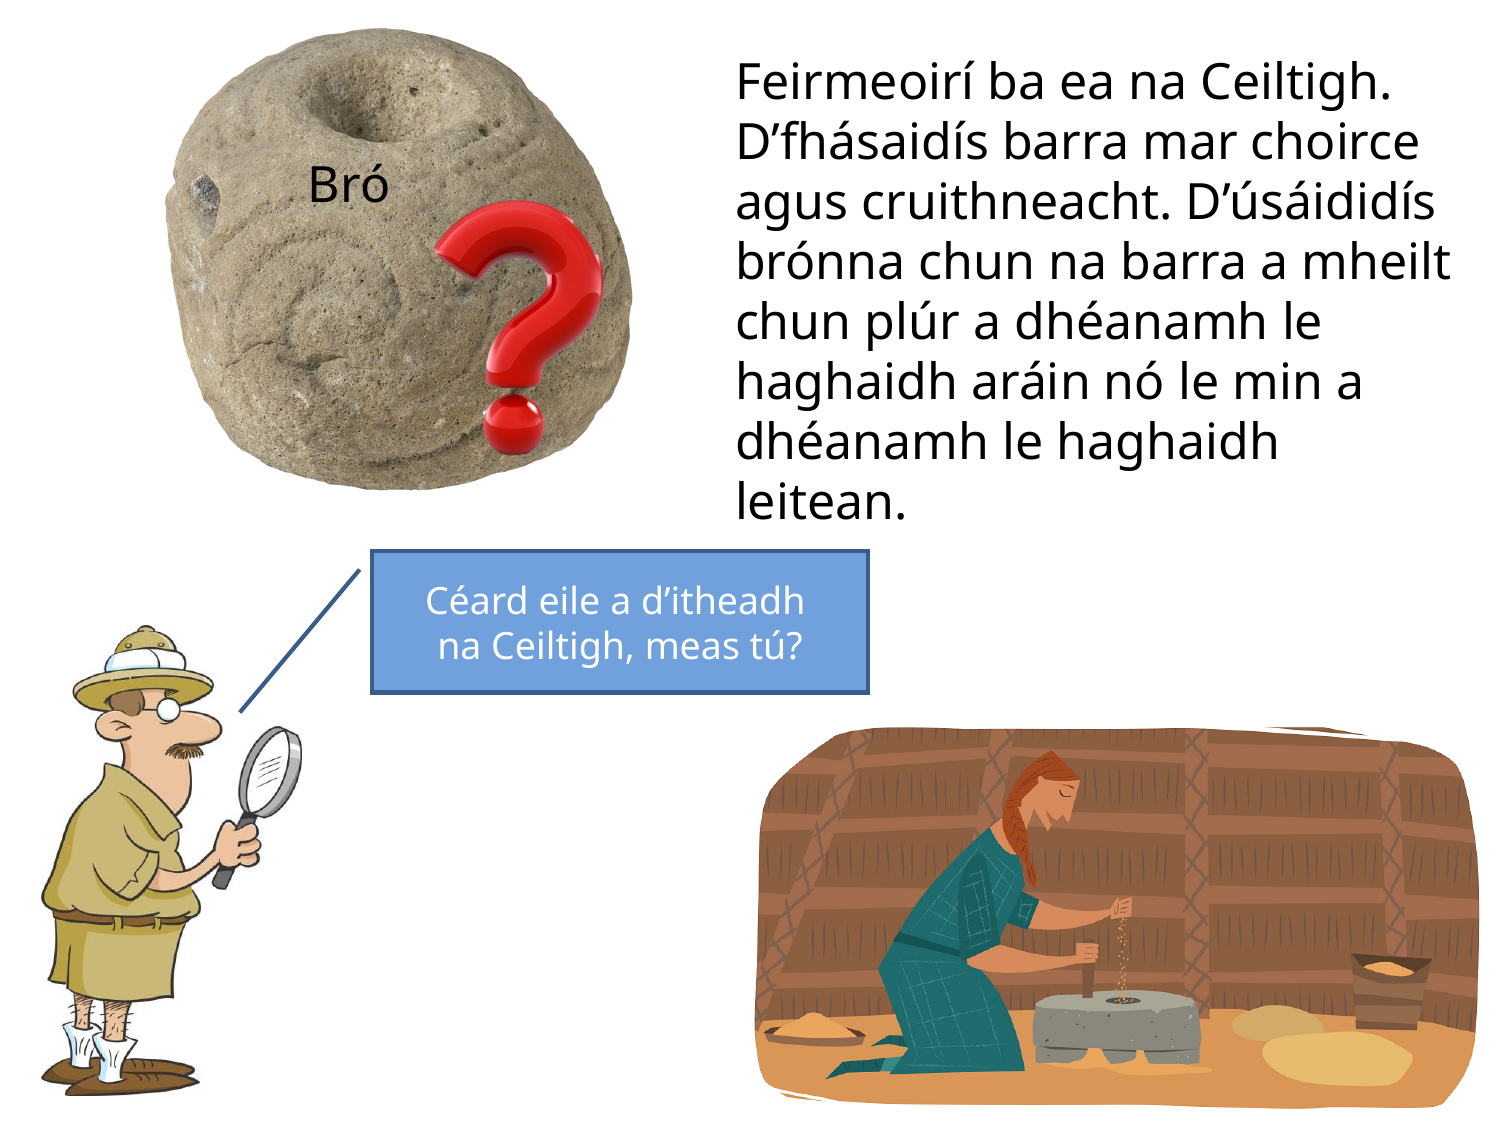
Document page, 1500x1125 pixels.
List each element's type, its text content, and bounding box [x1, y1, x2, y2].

text_box Céard eile a d’itheadh na Ceiltigh, meas tú? [372, 550, 869, 693]
picture [737, 711, 1497, 1124]
picture [40, 625, 302, 1096]
text_box Feirmeoirí ba ea na Ceiltigh. D’fhásaidís barra mar choirce agus cruithneacht. D’úsáididís brónna chun na barra a mheilt chun plúr a dhéanamh le haghaidh aráin nó le min a dhéanamh le haghaidh leitean. [720, 42, 1471, 538]
picture [121, 6, 656, 512]
